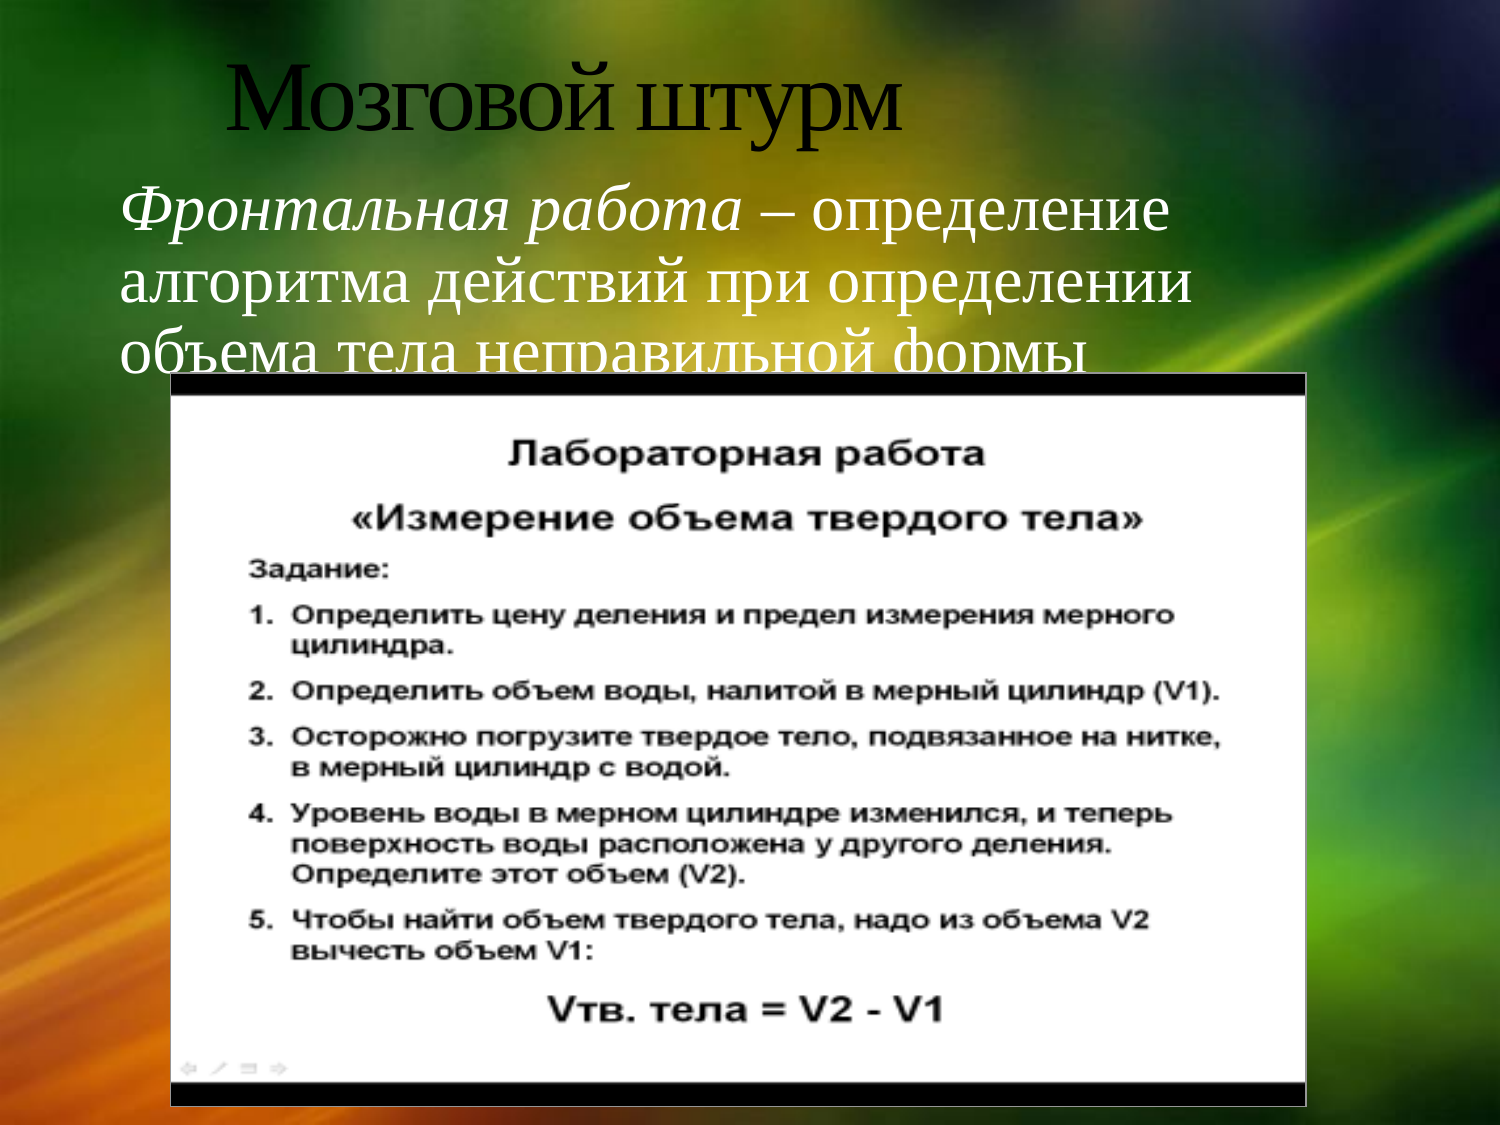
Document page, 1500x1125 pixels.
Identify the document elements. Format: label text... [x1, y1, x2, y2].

picture [0, 0, 1500, 1125]
list Фронтальная работа – определение алгоритма действий при определении объема тела неправильной формы [119, 172, 1381, 385]
title Мозговой штурм [224, 0, 1380, 172]
